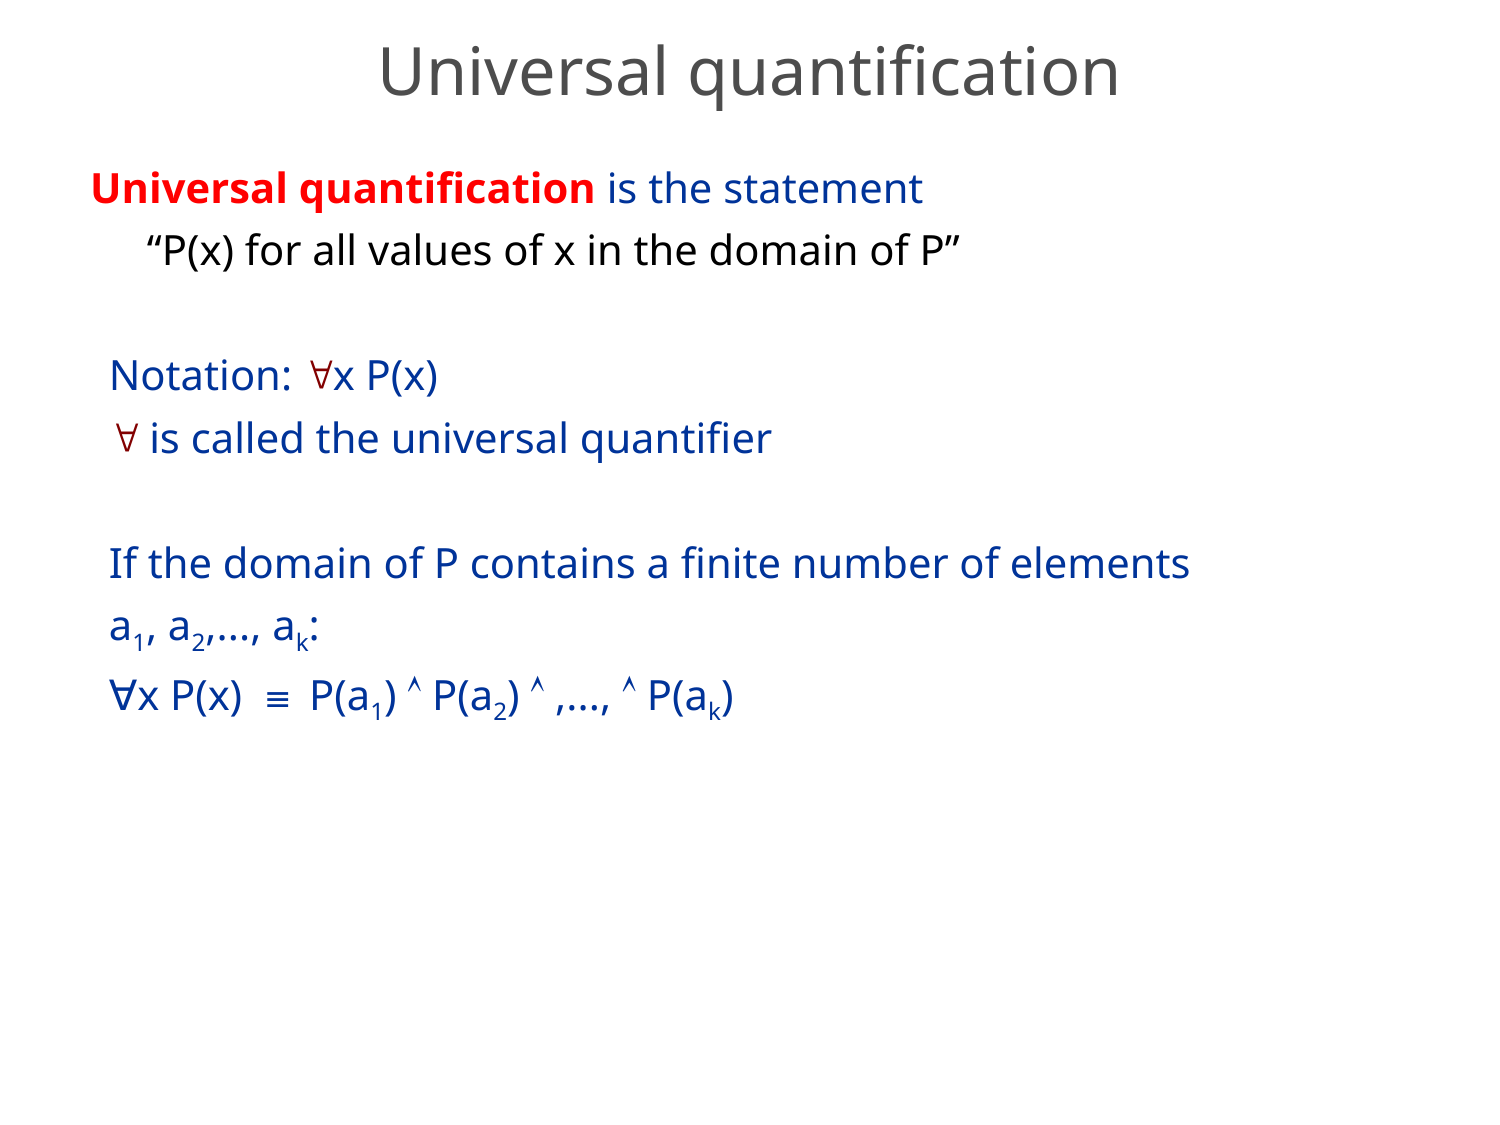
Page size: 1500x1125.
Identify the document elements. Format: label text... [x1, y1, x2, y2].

title Universal quantification [0, 40, 1500, 116]
list Universal quantification is the statement “P(x) for all values of x in the domain of P” Notation: x P(x)  is called the universal quantifier If the domain of P contains a finite number of elements a1, a2,..., ak: ∀x P(x) ≡ P(a1)  P(a2)  ,...,  P(ak) [74, 153, 1426, 898]
